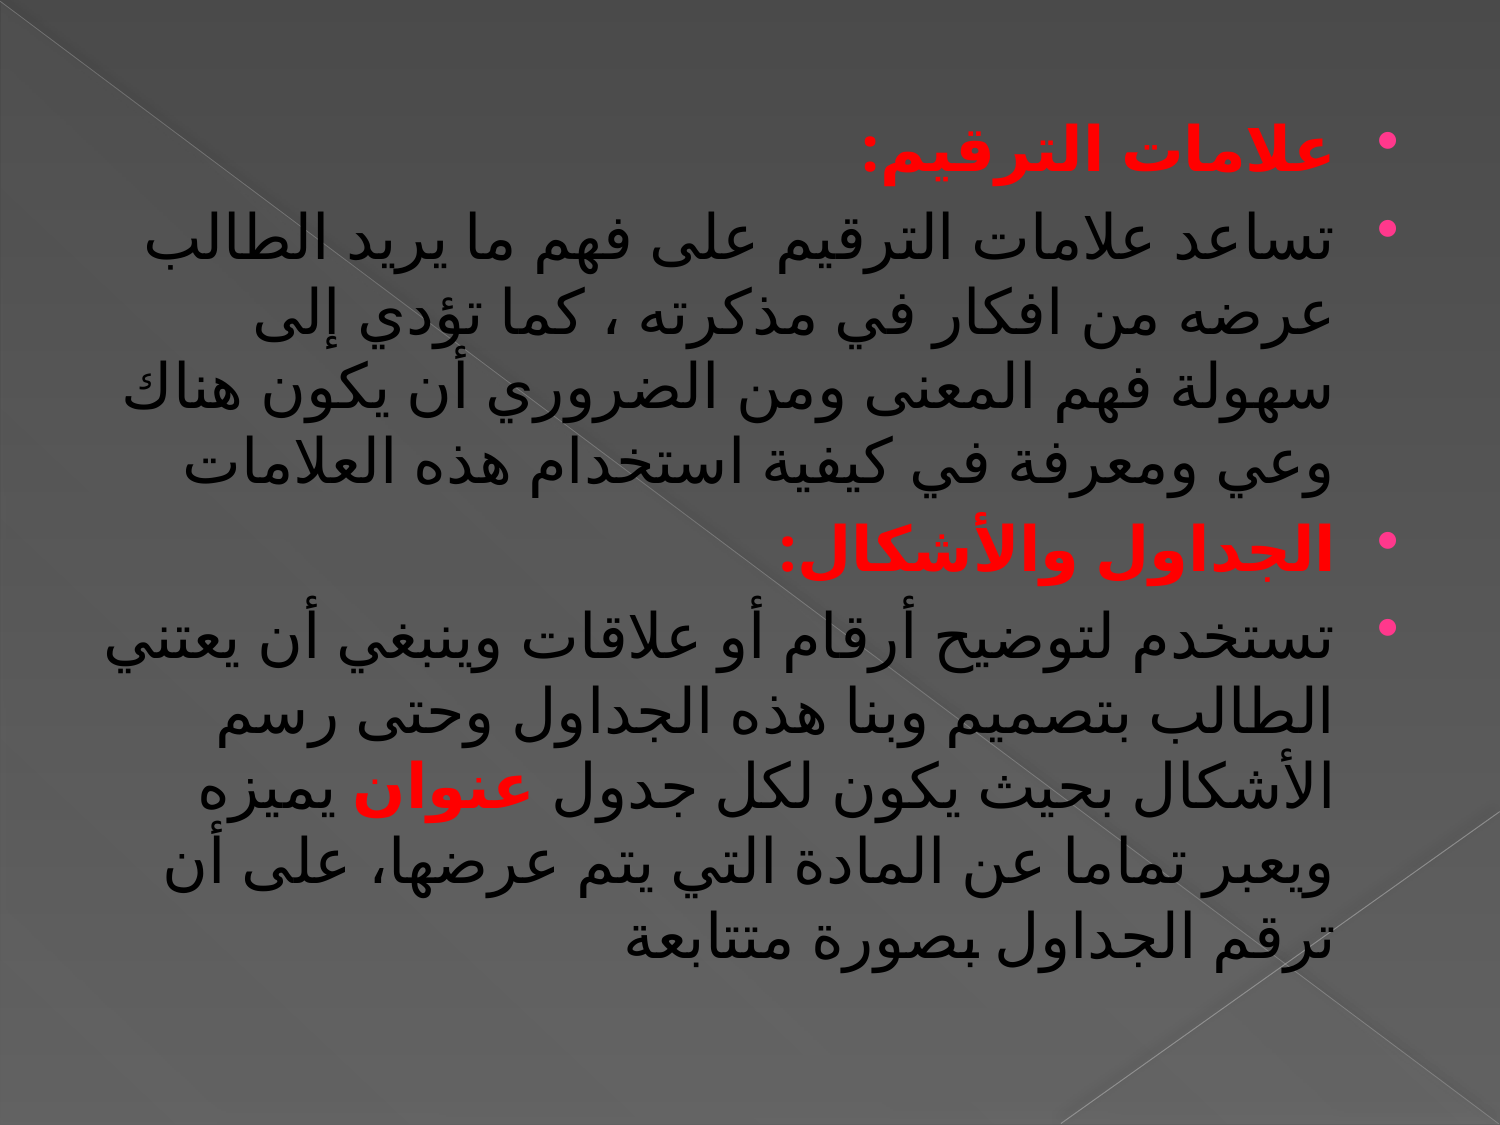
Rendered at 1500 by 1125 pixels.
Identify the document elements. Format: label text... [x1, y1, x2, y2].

list علامات الترقيم: تساعد علامات الترقيم على فهم ما يريد الطالب عرضه من افكار في مذكرته ، كما تؤدي إلى سهولة فهم المعنى ومن الضروري أن يكون هناك وعي ومعرفة في كيفية استخدام هذه العلامات الجداول والأشكال: تستخدم لتوضيح أرقام أو علاقات وينبغي أن يعتني الطالب بتصميم وبنا هذه الجداول وحتى رسم الأشكال بحيث يكون لكل جدول عنوان يميزه ويعبر تماما عن المادة التي يتم عرضها، على أن ترقم الجداول بصورة متتابعة [75, 101, 1425, 1059]
